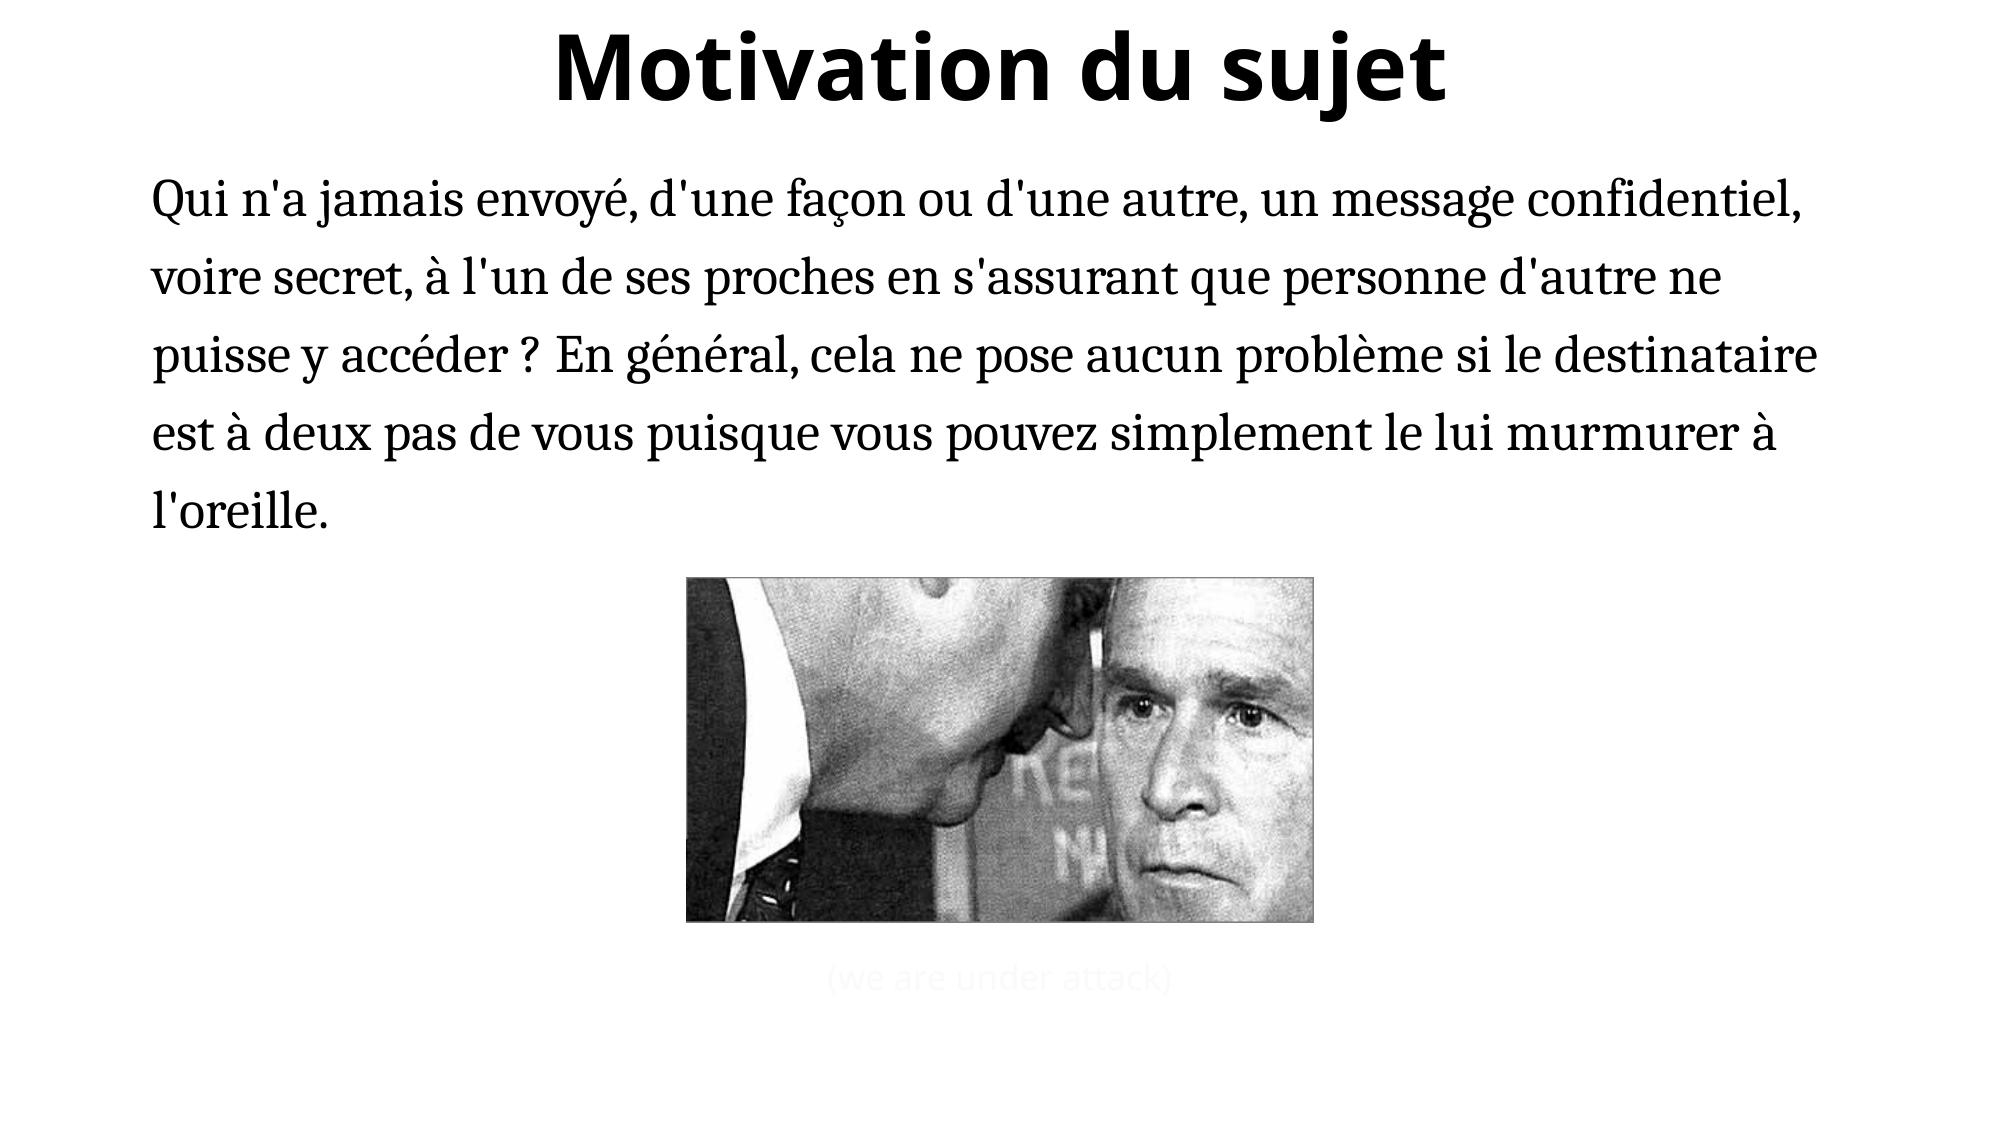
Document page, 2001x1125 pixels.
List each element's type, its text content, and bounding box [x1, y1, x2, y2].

list Qui n'a jamais envoyé, d'une façon ou d'une autre, un message confidentiel, voire secret, à l'un de ses proches en s'assurant que personne d'autre ne puisse y accéder ? En général, cela ne pose aucun problème si le destinataire est à deux pas de vous puisque vous pouvez simplement le lui murmurer à l'oreille. (we are under attack) [137, 142, 1863, 1014]
picture [686, 577, 1314, 923]
title Motivation du sujet [137, 0, 1863, 142]
